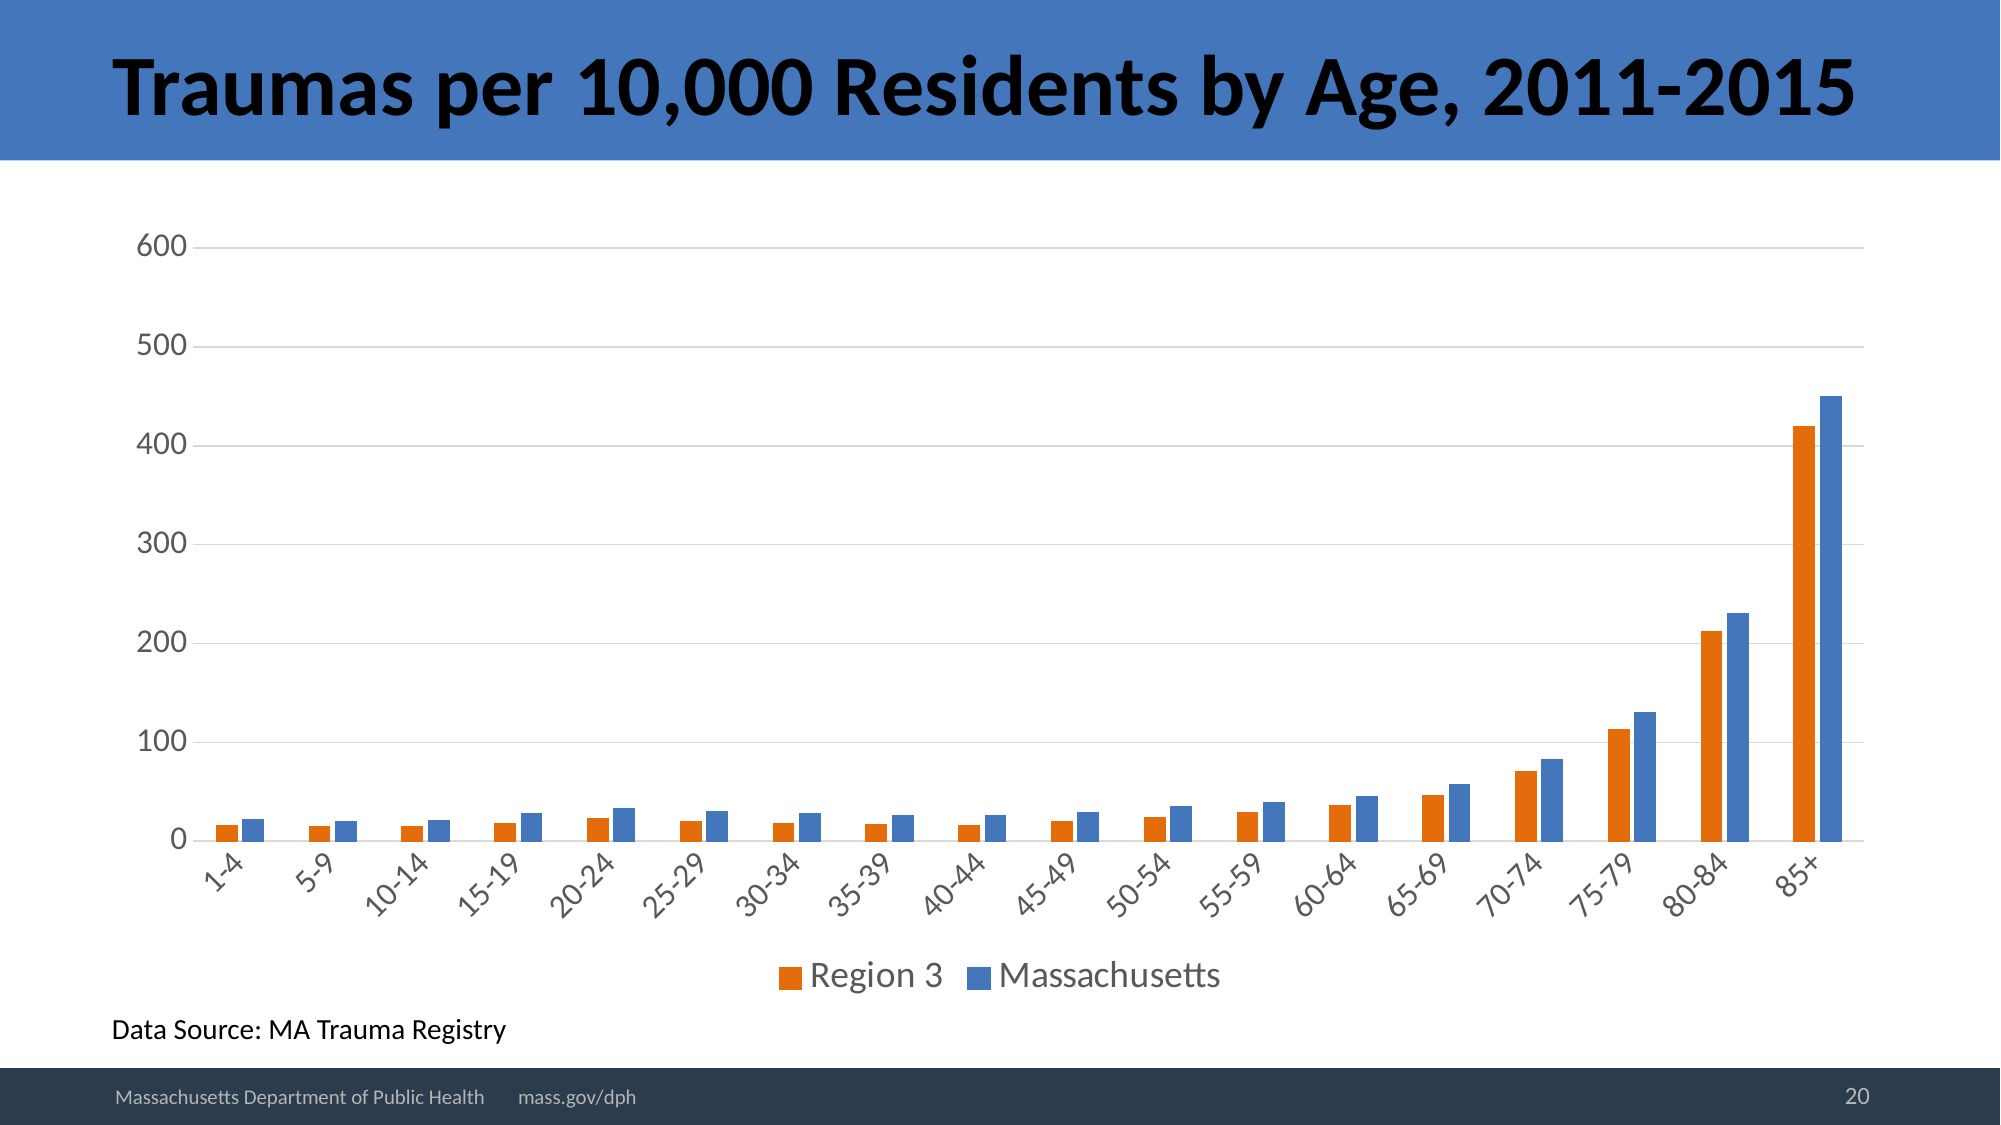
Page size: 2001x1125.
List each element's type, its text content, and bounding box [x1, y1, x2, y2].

slide_number 20 [1436, 1065, 1886, 1125]
title Traumas per 10,000 Residents by Age, 2011-2015 [97, 9, 1898, 153]
footer Massachusetts Department of Public Health mass.gov/dph [100, 1068, 727, 1124]
text_box Data Source: MA Trauma Registry [97, 1012, 554, 1053]
chart [99, 215, 1901, 1006]
